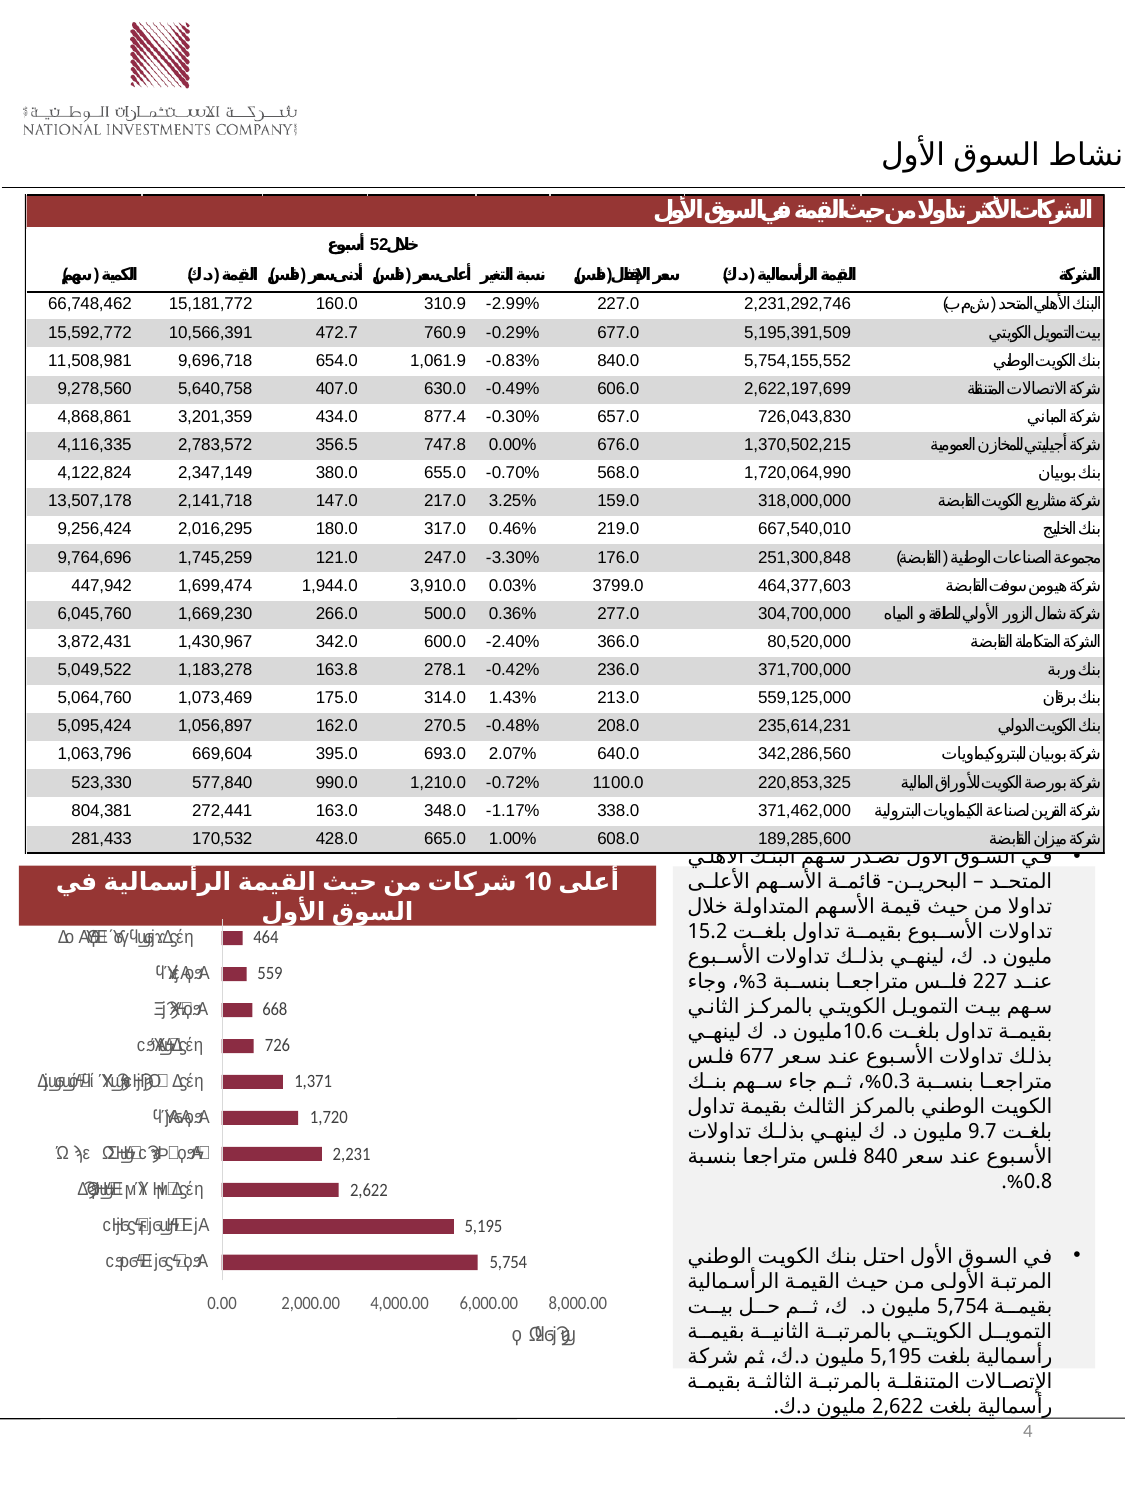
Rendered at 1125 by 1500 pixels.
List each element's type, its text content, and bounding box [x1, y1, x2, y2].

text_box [24, 194, 1107, 856]
slide_number 4 [794, 1390, 1048, 1471]
text_box في السوق الأول تصدر سهم البنك الأهلي المتحد – البحرين- قائمة الأسهم الأعلى تداولا من حيث قيمة الأسهم المتداولة خلال تداولات الأسبوع بقيمة تداول بلغت 15.2 مليون د.ك، لينهي بذلك تداولات الأسبوع عند 227 فلس متراجعا بنسبة 3%، وجاء سهم بيت التمويل الكويتي بالمركز الثاني بقيمة تداول بلغت 10.6مليون د.ك لينهي بذلك تداولات الأسبوع عند سعر 677 فلس متراجعا بنسبة 0.3%، ثم جاء سهم بنك الكويت الوطني بالمركز الثالث بقيمة تداول بلغت 9.7 مليون د.ك لينهي بذلك تداولات الأسبوع عند سعر 840 فلس متراجعا بنسبة 0.8%. في السوق الأول احتل بنك الكويت الوطني المرتبة الأولى من حيث القيمة الرأسمالية بقيمة 5,754 مليون د.ك، ثم حل بيت التمويل الكويتي بالمرتبة الثانية بقيمة رأسمالية بلغت 5,195 مليون د.ك، ثم شركة الإتصالات المتنقلة بالمرتبة الثالثة بقيمة رأسمالية بلغت 2,622 مليون د.ك. [672, 866, 1096, 1369]
text_box أعلى 10 شركات من حيث القيمة الرأسمالية في السوق الأول [18, 865, 657, 926]
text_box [24, 895, 657, 1373]
text_box نشاط السوق الأول [866, 137, 1125, 179]
picture [18, 18, 300, 138]
